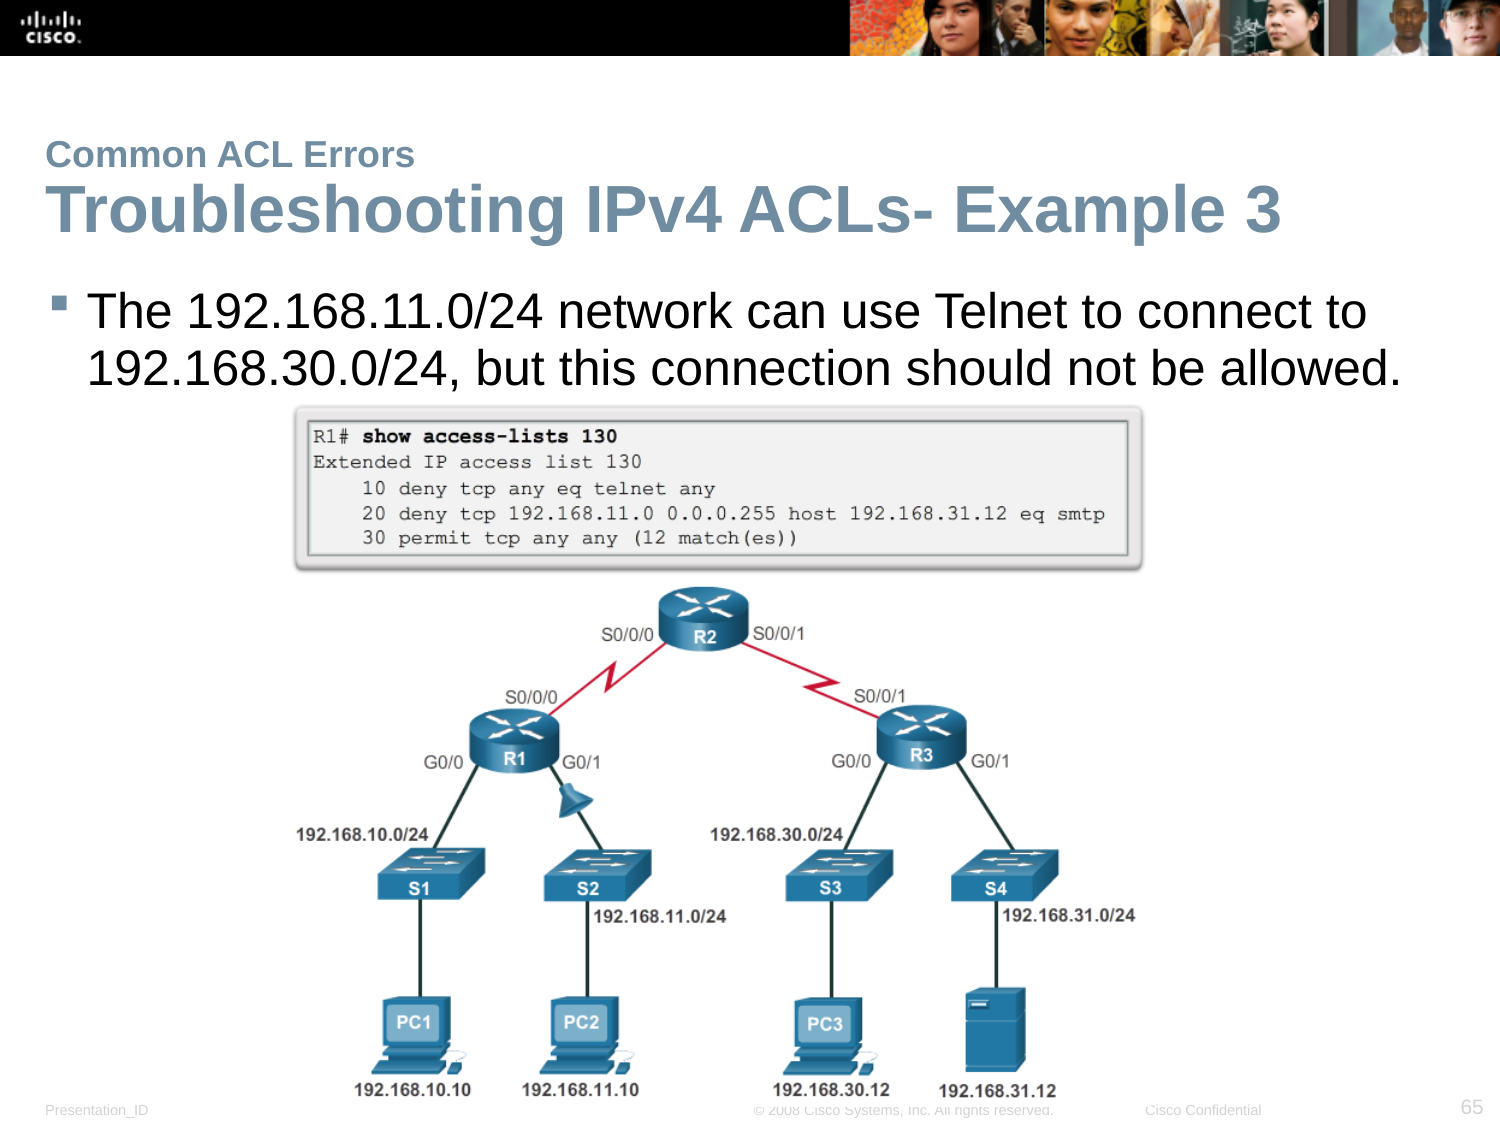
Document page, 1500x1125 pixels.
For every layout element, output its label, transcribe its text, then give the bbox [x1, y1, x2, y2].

list The 192.168.11.0/24 network can use Telnet to connect to 192.168.30.0/24, but this connection should not be allowed. [34, 276, 1467, 1085]
title Common ACL Errors Troubleshooting IPv4 ACLs- Example 3 [31, 64, 1471, 255]
picture [279, 404, 1152, 1107]
picture [0, 0, 1500, 56]
